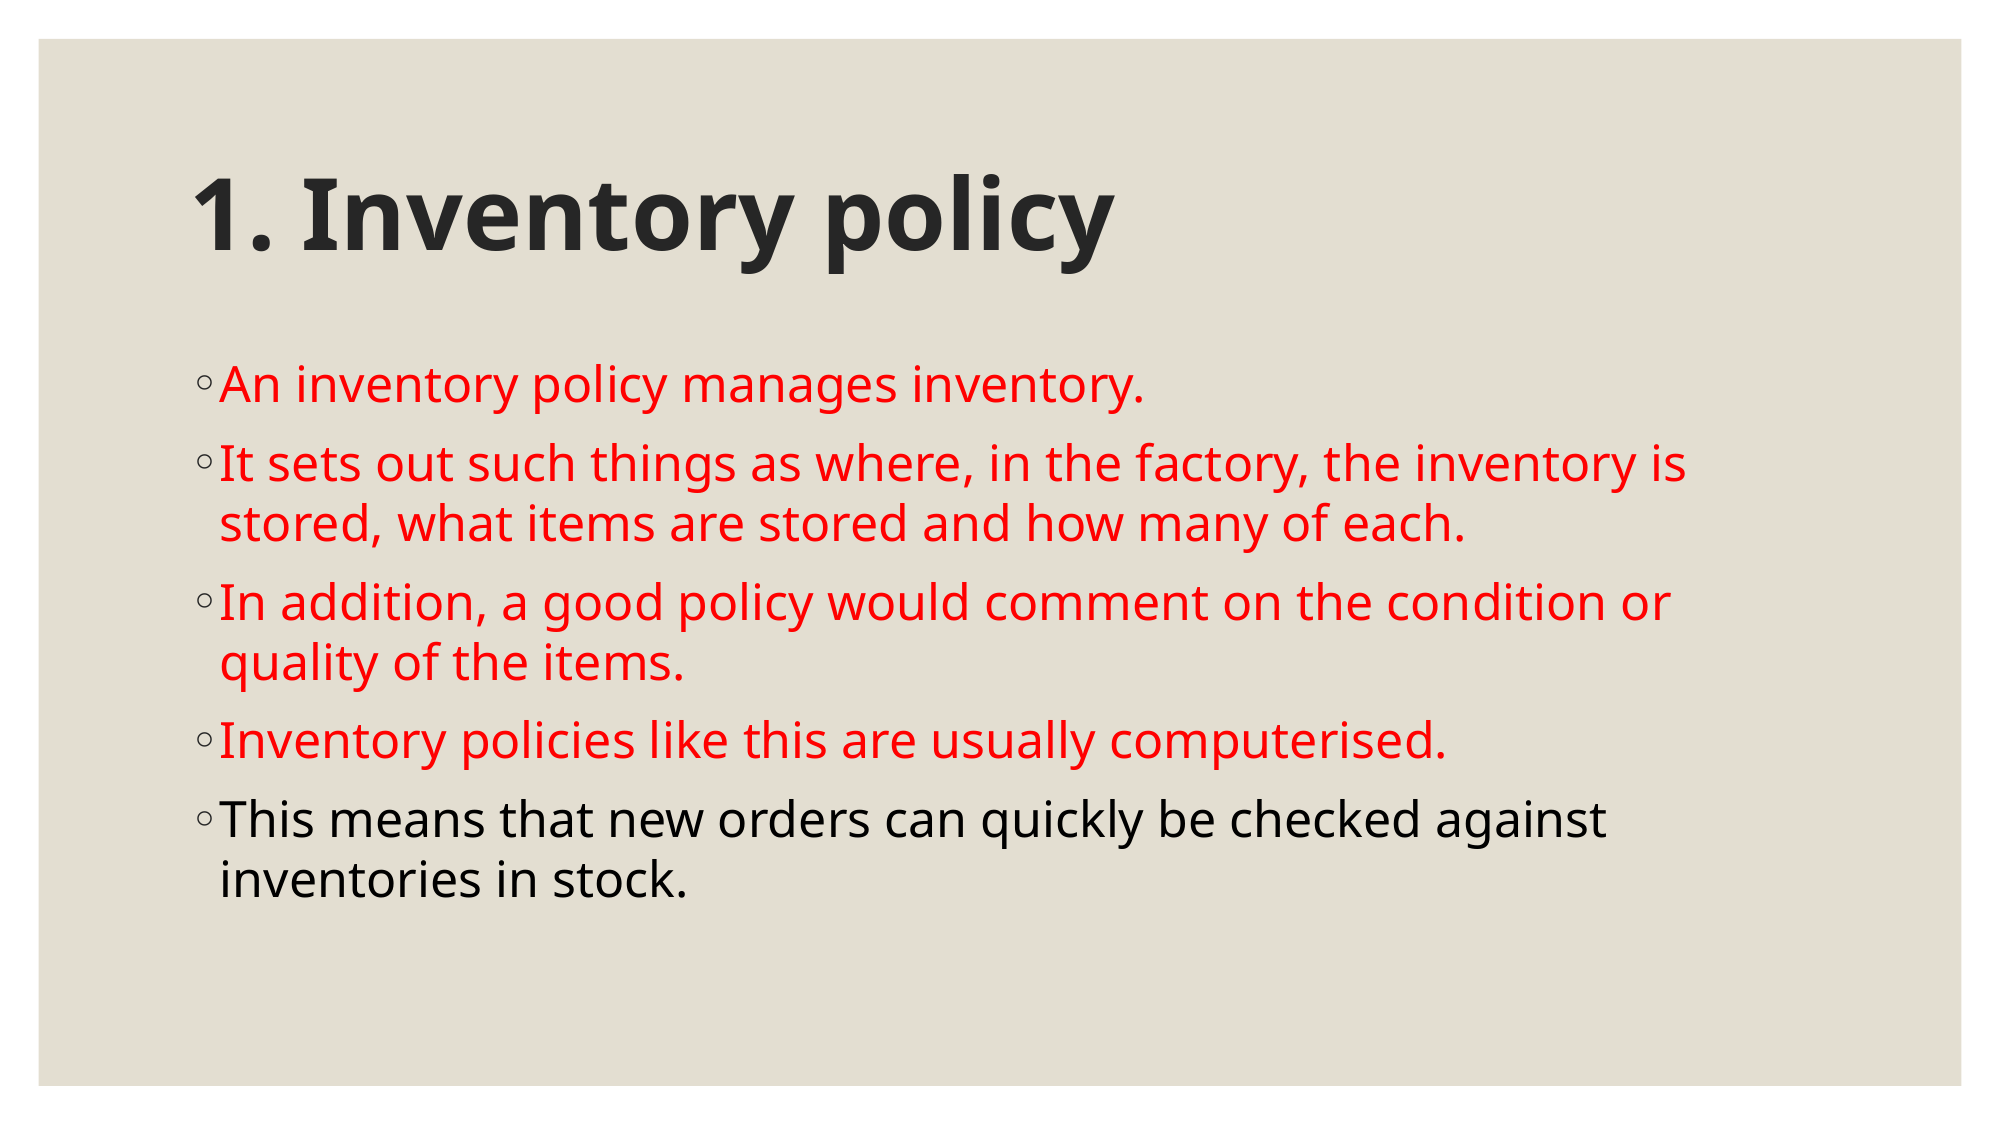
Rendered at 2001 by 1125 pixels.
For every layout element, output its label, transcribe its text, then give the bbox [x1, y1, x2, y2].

list An inventory policy manages inventory. It sets out such things as where, in the factory, the inventory is stored, what items are stored and how many of each. In addition, a good policy would comment on the condition or quality of the items. Inventory policies like this are usually computerised. This means that new orders can quickly be checked against inventories in stock. [174, 345, 1825, 990]
title 1. Inventory policy [174, 105, 1825, 331]
